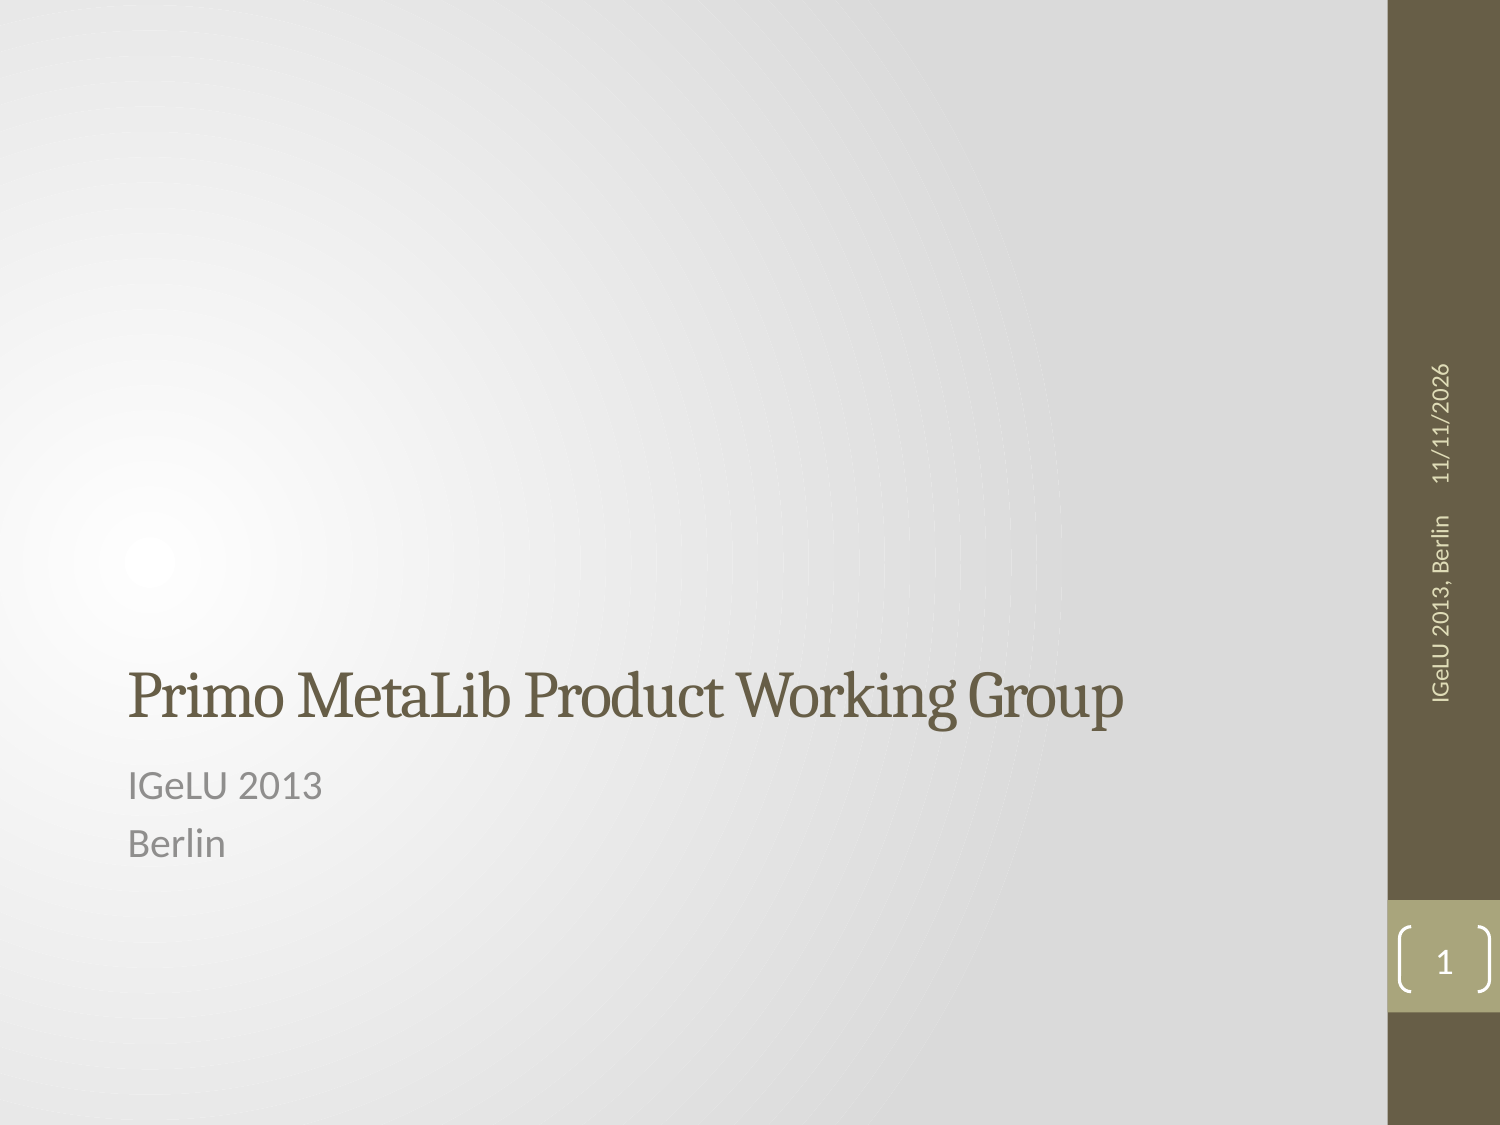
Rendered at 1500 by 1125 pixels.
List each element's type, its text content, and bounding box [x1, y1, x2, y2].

title Primo MetaLib Product Working Group [112, 312, 1350, 738]
footer IGeLU 2013, Berlin [1408, 500, 1469, 889]
subtitle IGeLU 2013 Berlin [112, 750, 1173, 925]
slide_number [1408, 100, 1469, 500]
slide_number 1 [1397, 925, 1492, 994]
